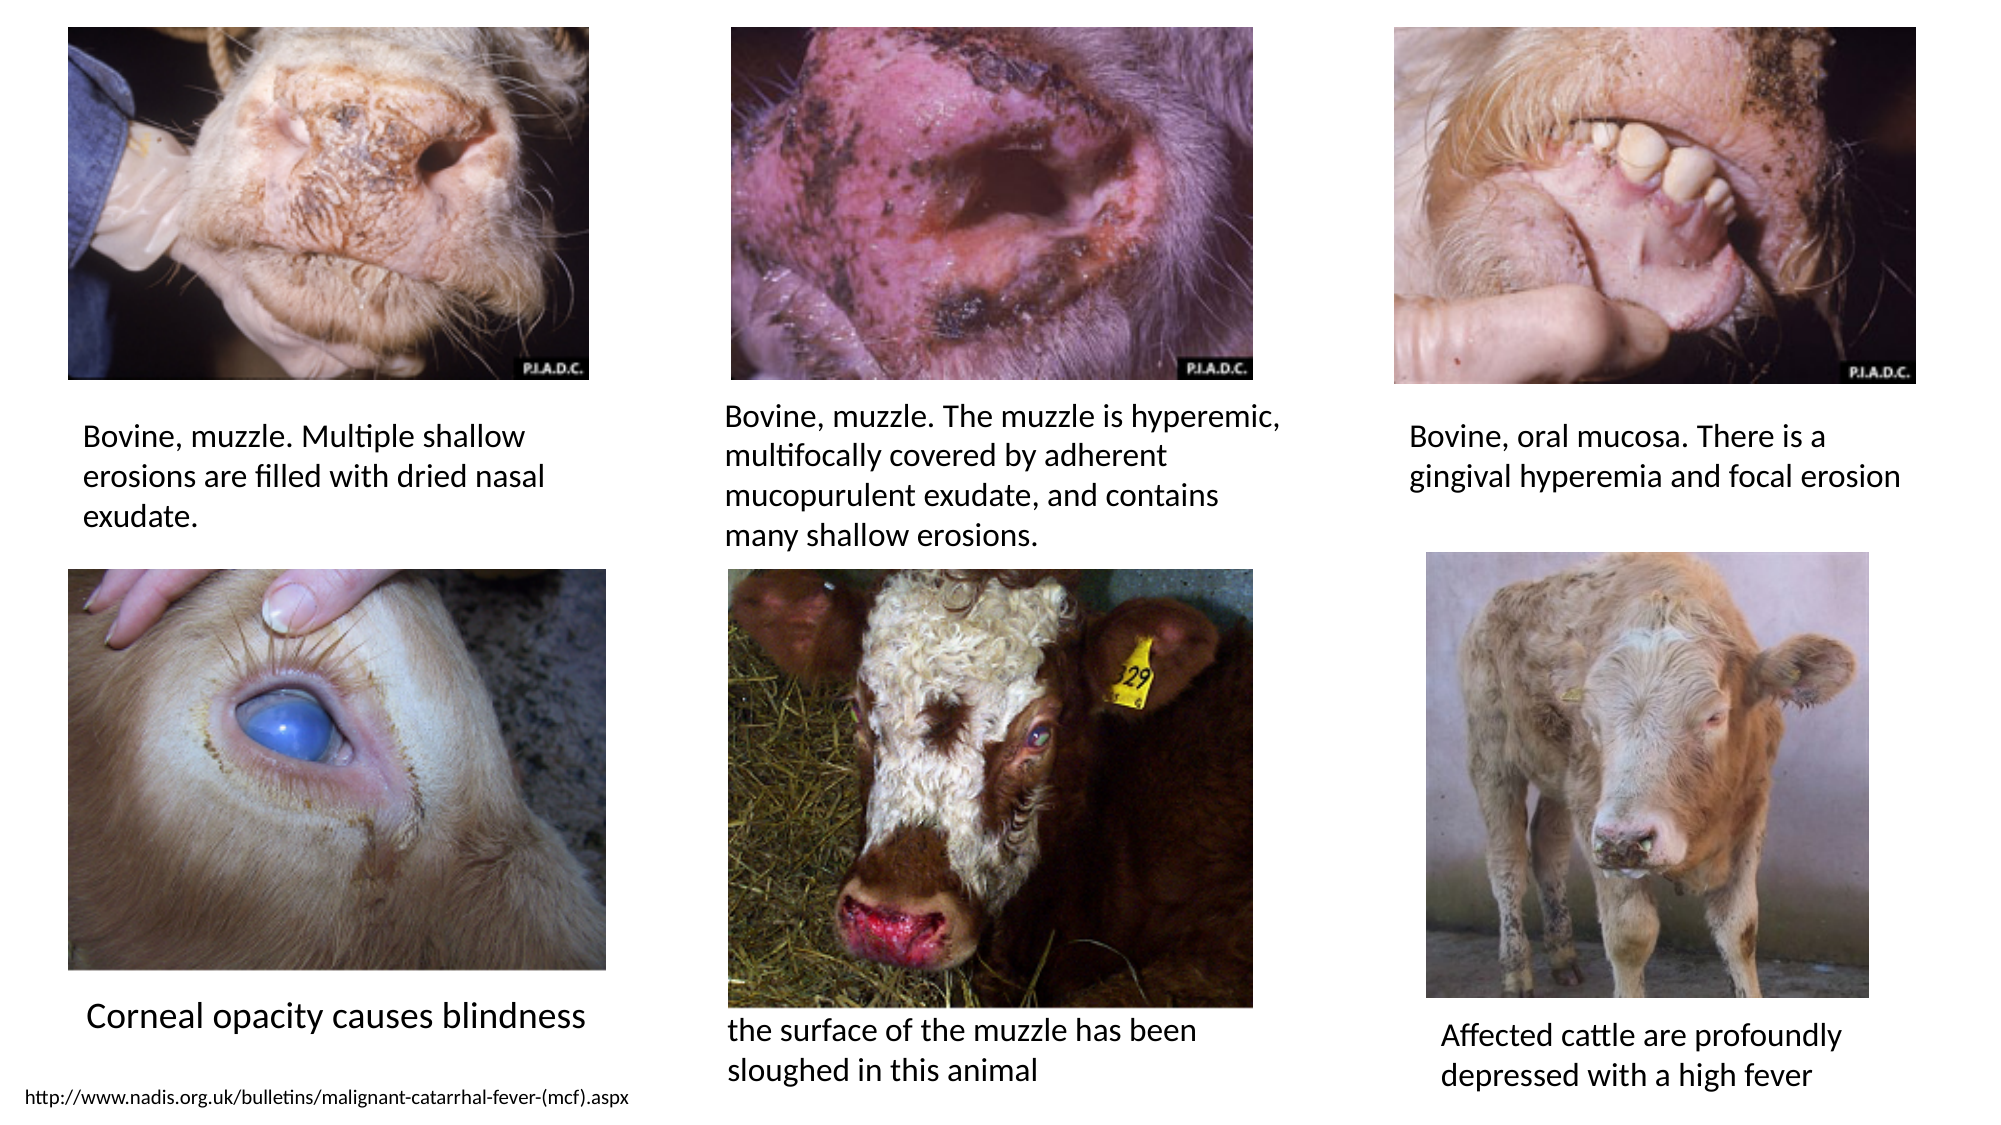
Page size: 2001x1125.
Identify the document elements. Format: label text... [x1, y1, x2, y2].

text_box Corneal opacity causes blindness [71, 998, 602, 1044]
picture [68, 569, 606, 998]
text_box Bovine, oral mucosa. There is a gingival hyperemia and focal erosion [1394, 406, 1937, 502]
text_box the surface of the muzzle has been sloughed in this animal [712, 1000, 1253, 1096]
text_box Bovine, muzzle. Multiple shallow erosions are filled with dried nasal exudate. [68, 406, 662, 542]
picture [68, 27, 589, 380]
picture [731, 27, 1253, 380]
text_box http://www.nadis.org.uk/bulletins/malignant-catarrhal-fever-(mcf).aspx [10, 1076, 756, 1117]
text_box Bovine, muzzle. The muzzle is hyperemic, multifocally covered by adherent mucopurulent exudate, and contains many shallow erosions. [709, 386, 1303, 561]
picture [1425, 552, 1869, 998]
picture [1394, 27, 1916, 384]
picture [728, 569, 1253, 1035]
text_box Affected cattle are profoundly depressed with a high fever [1426, 1005, 1977, 1101]
